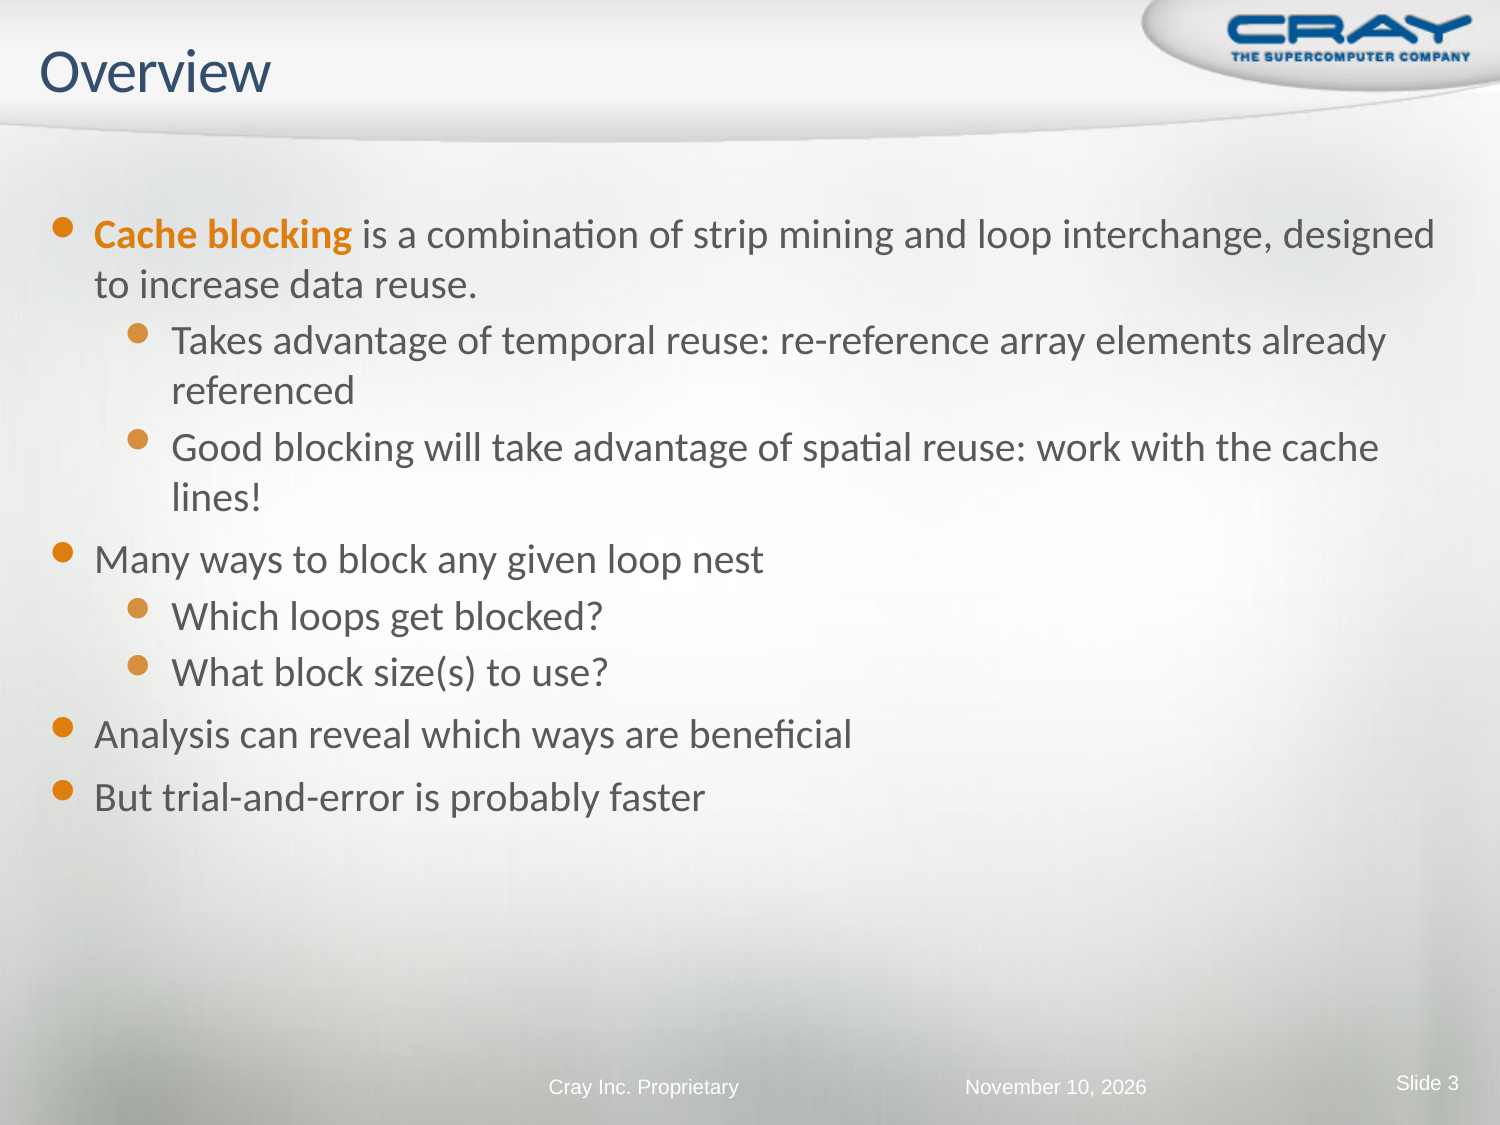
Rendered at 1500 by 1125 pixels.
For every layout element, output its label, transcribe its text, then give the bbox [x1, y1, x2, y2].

title Overview [24, 24, 1150, 113]
footer Cray Inc. Proprietary [350, 1066, 938, 1125]
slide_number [950, 1066, 1375, 1125]
list Cache blocking is a combination of strip mining and loop interchange, designed to increase data reuse. Takes advantage of temporal reuse: re-reference array elements already referenced Good blocking will take advantage of spatial reuse: work with the cache lines! Many ways to block any given loop nest Which loops get blocked? What block size(s) to use? Analysis can reveal which ways are beneficial But trial-and-error is probably faster [34, 199, 1463, 1055]
picture [0, 0, 1500, 1125]
slide_number Slide 3 [1379, 1062, 1480, 1125]
